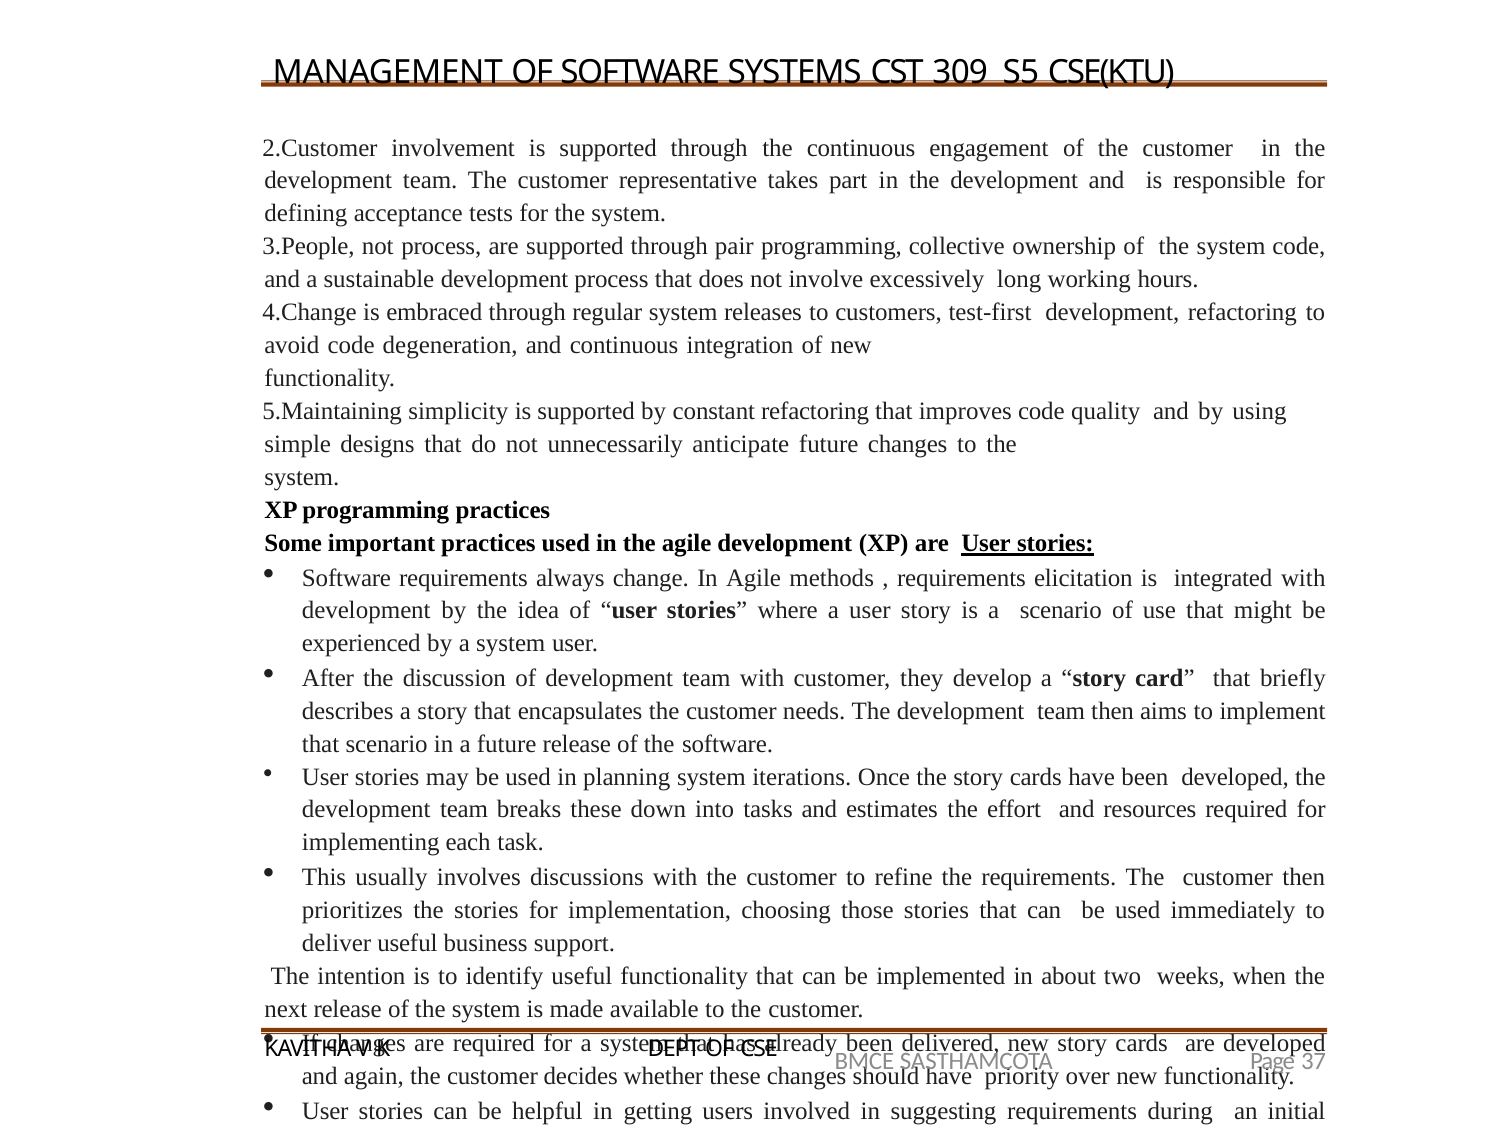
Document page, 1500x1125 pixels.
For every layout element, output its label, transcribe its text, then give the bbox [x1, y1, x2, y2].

text_box [261, 1027, 832, 1035]
text_box MANAGEMENT OF SOFTWARE SYSTEMS CST 309 S5 CSE(KTU) Customer involvement is supported through the continuous engagement of the customer in the development team. The customer representative takes part in the development and is responsible for defining acceptance tests for the system. People, not process, are supported through pair programming, collective ownership of the system code, and a sustainable development process that does not involve excessively long working hours. Change is embraced through regular system releases to customers, test-first development, refactoring to avoid code degeneration, and continuous integration of new functionality. Maintaining simplicity is supported by constant refactoring that improves code quality and by using simple designs that do not unnecessarily anticipate future changes to the system. XP programming practices Some important practices used in the agile development (XP) are User stories: Software requirements always change. In Agile methods , requirements elicitation is integrated with development by the idea of “user stories” where a user story is a scenario of use that might be experienced by a system user. After the discussion of development team with customer, they develop a “story card” that briefly describes a story that encapsulates the customer needs. The development team then aims to implement that scenario in a future release of the software. User stories may be used in planning system iterations. Once the story cards have been developed, the development team breaks these down into tasks and estimates the effort and resources required for implementing each task. This usually involves discussions with the customer to refine the requirements. The customer then prioritizes the stories for implementation, choosing those stories that can be used immediately to deliver useful business support. The intention is to identify useful functionality that can be implemented in about two weeks, when the next release of the system is made available to the customer. If changes are required for a system that has already been delivered, new story cards are developed and again, the customer decides whether these changes should have priority over new functionality. User stories can be helpful in getting users involved in suggesting requirements during an initial predevelopment requirements elicitation activity. Cons: The principal problem with user stories is completeness. It is difficult to judge if enough user stories have been developed to cover all of the essential requirements of a system. [262, 48, 1327, 1027]
slide_number BMCE SASTHAMCOTA [832, 736, 1077, 1125]
text_box KAVITHA V K [262, 1037, 404, 1062]
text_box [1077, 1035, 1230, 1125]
slide_number Page 37 [1230, 736, 1327, 1125]
text_box DEPT OF CSE [645, 1037, 790, 1062]
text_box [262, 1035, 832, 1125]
text_box [1077, 1027, 1230, 1035]
